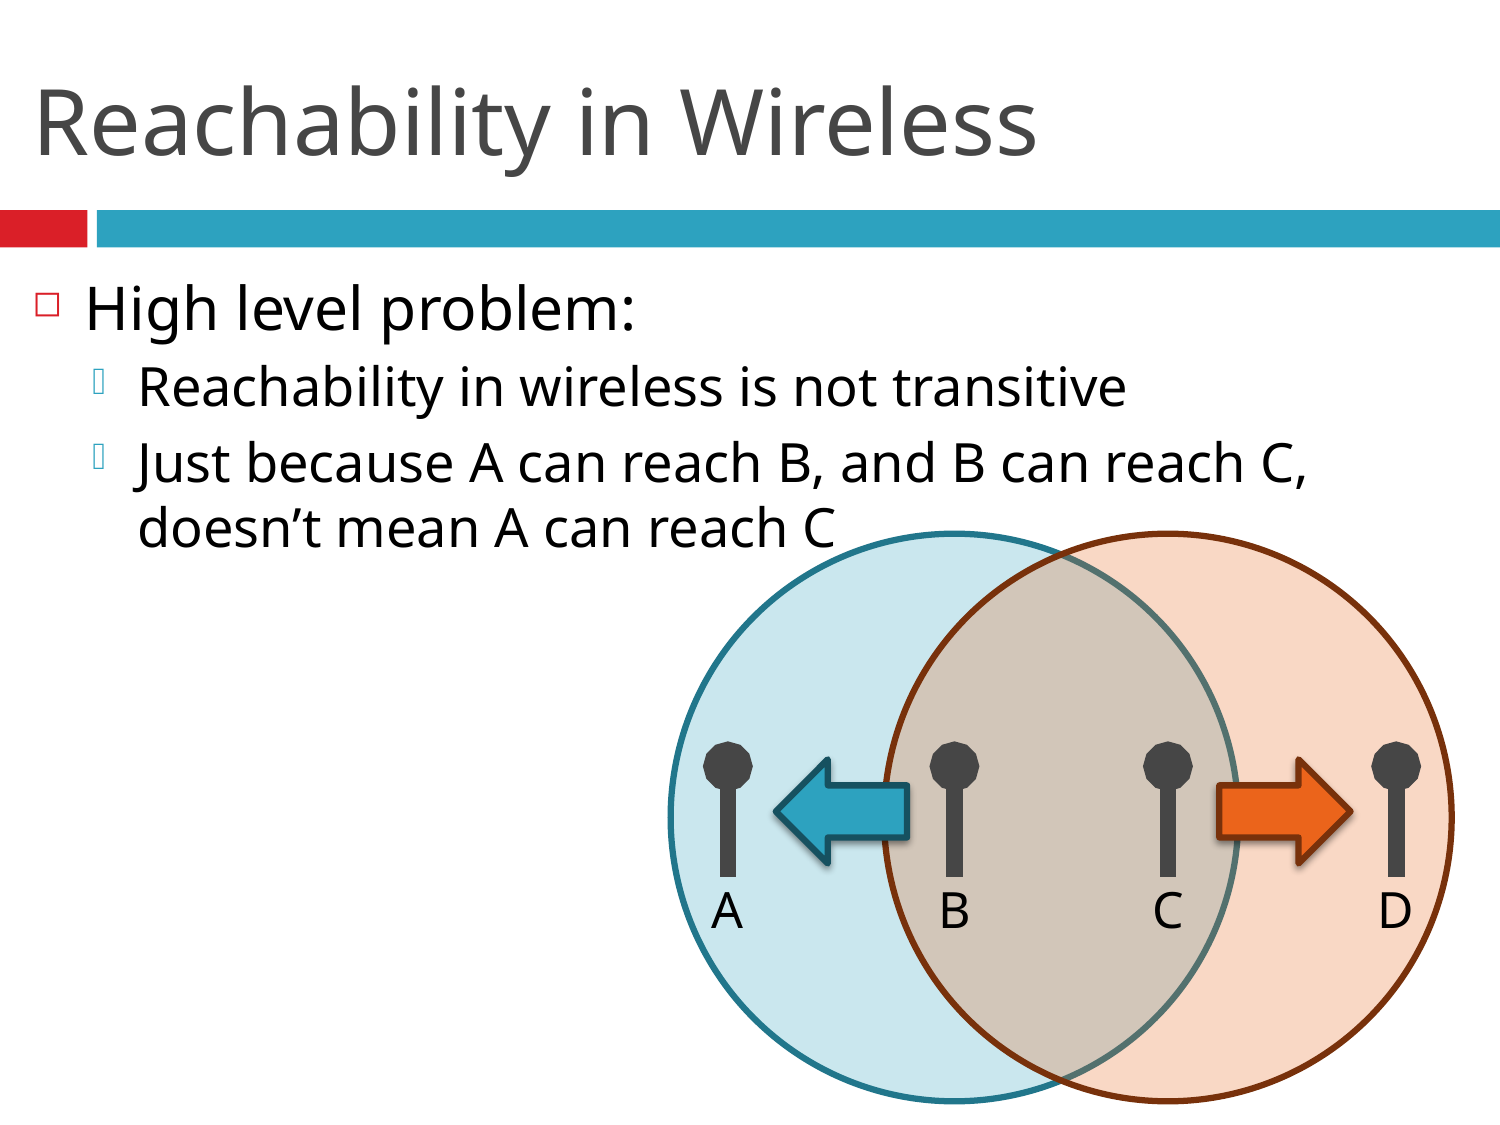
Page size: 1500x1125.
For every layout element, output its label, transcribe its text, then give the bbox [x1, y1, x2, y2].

slide_number [17, 204, 71, 258]
text_box [670, 533, 1060, 1102]
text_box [1372, 766, 1421, 943]
text_box [885, 533, 1452, 1102]
list High level problem: Reachability in wireless is not transitive Just because A can reach B, and B can reach C, doesn’t mean A can reach C [24, 261, 1476, 1101]
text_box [1144, 766, 1192, 943]
text_box [775, 759, 908, 864]
text_box [1219, 759, 1351, 864]
title Reachability in Wireless [24, 36, 1476, 201]
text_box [704, 766, 752, 943]
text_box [933, 766, 976, 943]
